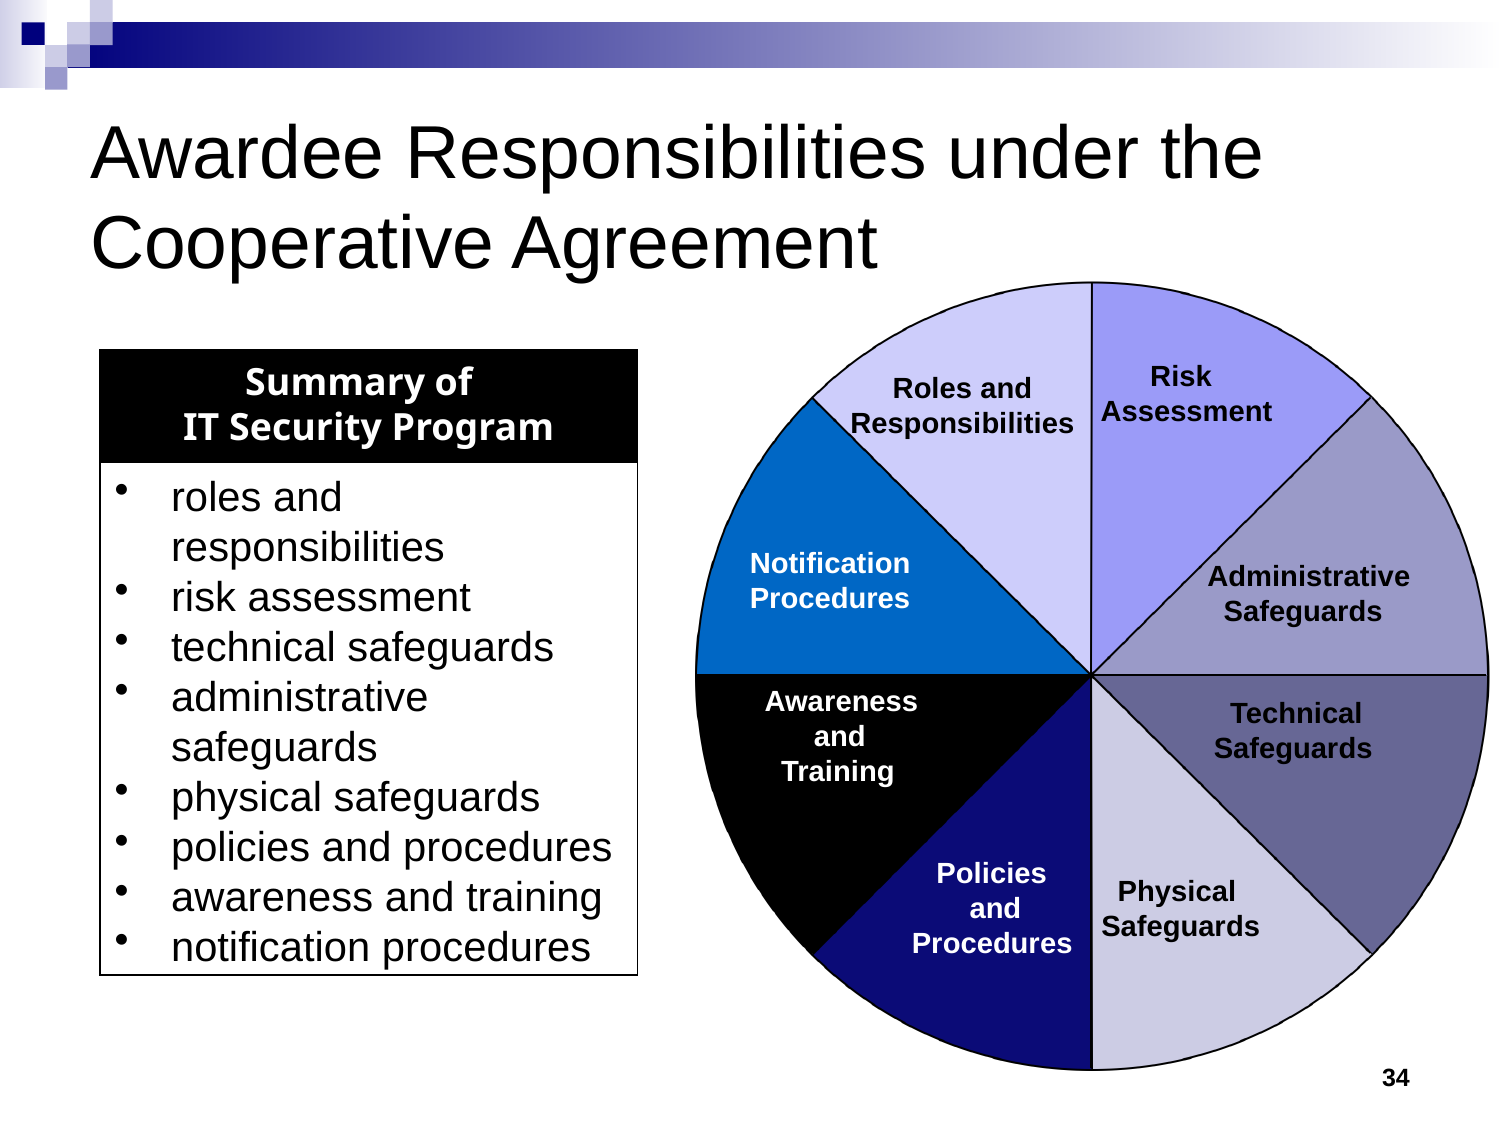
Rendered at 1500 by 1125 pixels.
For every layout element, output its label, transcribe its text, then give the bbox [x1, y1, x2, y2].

text_box roles and responsibilities risk assessment technical safeguards administrative safeguards physical safeguards policies and procedures awareness and training notification procedures [99, 462, 418, 975]
title Awardee Responsibilities under the Cooperative Agreement [74, 99, 1488, 288]
text_box Summary of IT Security Program [99, 350, 418, 462]
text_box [423, 202, 1500, 1125]
